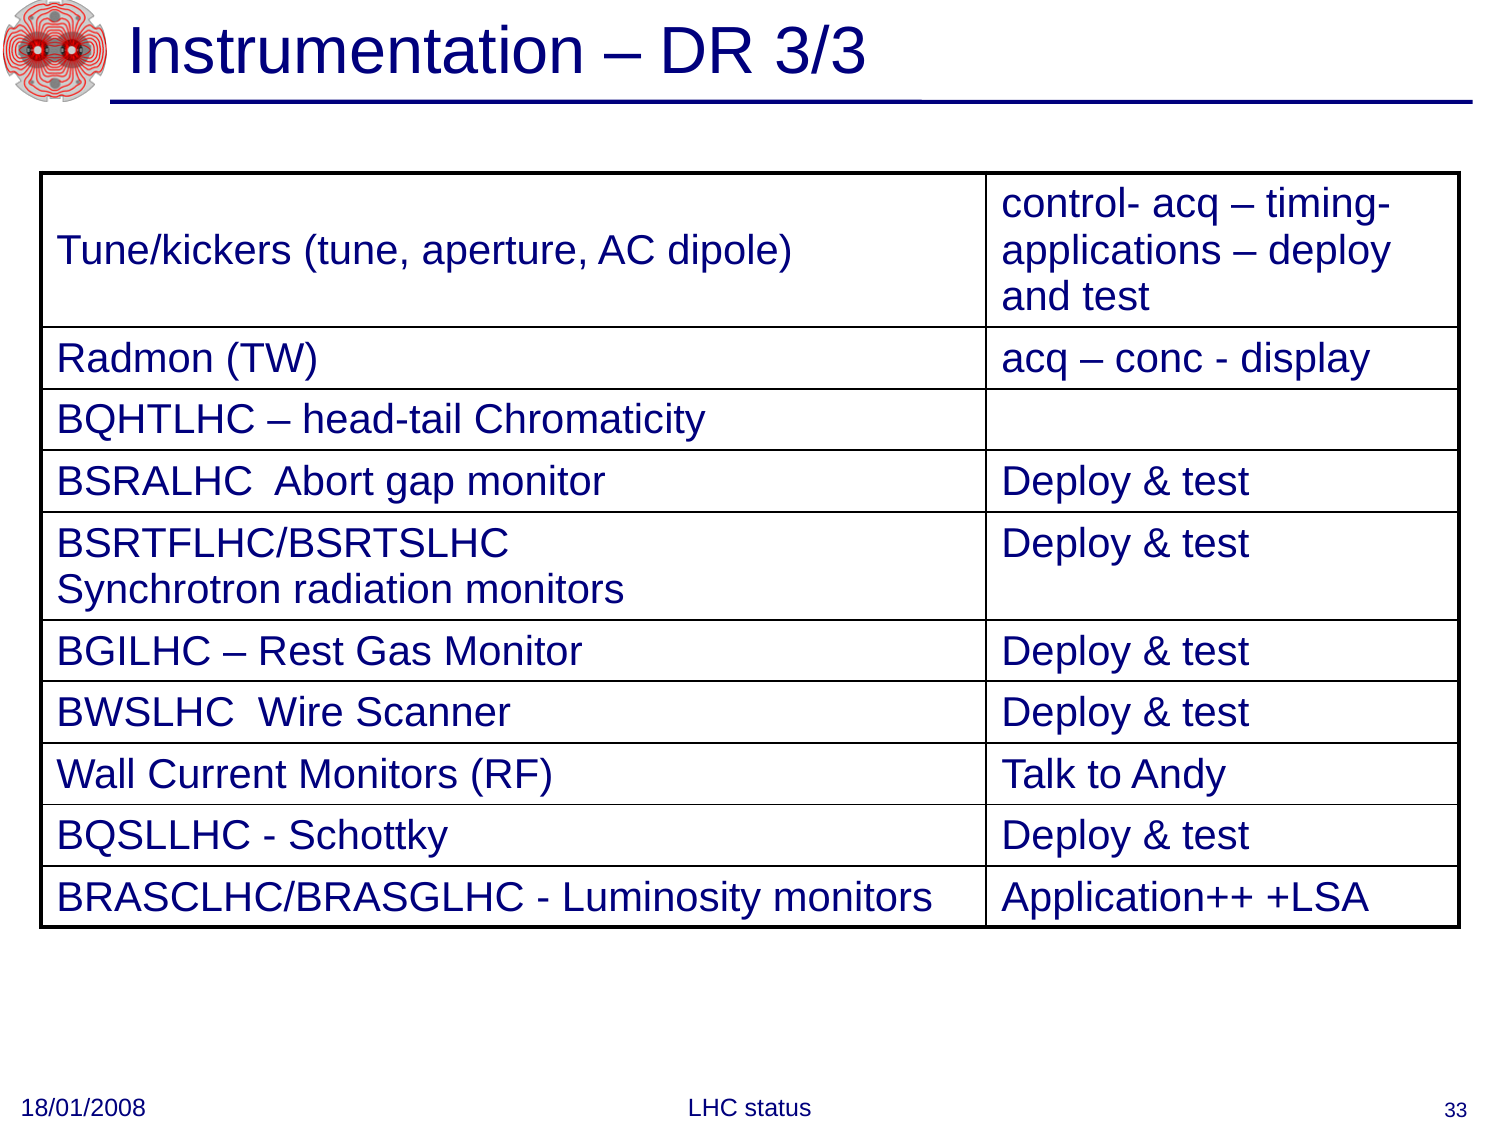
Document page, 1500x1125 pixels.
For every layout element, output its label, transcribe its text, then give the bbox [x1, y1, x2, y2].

table_cell Wall Current Monitors (RF) [43, 744, 985, 804]
table_cell BSRTFLHC/BSRTSLHC Synchrotron radiation monitors [43, 513, 985, 619]
table_cell BQHTLHC – head-tail Chromaticity [43, 390, 985, 449]
table_cell Deploy & test [987, 805, 1457, 865]
table_cell BQSLLHC - Schottky [43, 805, 985, 865]
table_cell Deploy & test [987, 682, 1457, 742]
slide_number 33 [1131, 1087, 1483, 1125]
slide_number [5, 1085, 356, 1125]
table_cell BSRALHC Abort gap monitor [43, 451, 985, 511]
table_cell Deploy & test [987, 621, 1457, 680]
table_cell Deploy & test [987, 451, 1457, 511]
table_cell BWSLHC Wire Scanner [43, 682, 985, 742]
table_cell acq – conc - display [987, 328, 1457, 388]
table_cell Application++ +LSA [987, 867, 1457, 925]
table_cell Radmon (TW) [43, 328, 985, 388]
table_cell Talk to Andy [987, 744, 1457, 804]
table_cell BGILHC – Rest Gas Monitor [43, 621, 985, 680]
table_cell [987, 390, 1457, 449]
picture [0, 0, 108, 103]
title Instrumentation – DR 3/3 [111, 3, 1463, 91]
table_header Tune/kickers (tune, aperture, AC dipole) [43, 175, 985, 326]
footer LHC status [512, 1087, 988, 1125]
table_cell BRASCLHC/BRASGLHC - Luminosity monitors [43, 867, 985, 925]
table_cell Deploy & test [987, 513, 1457, 619]
table_header control- acq – timing- applications – deploy and test [987, 175, 1457, 326]
